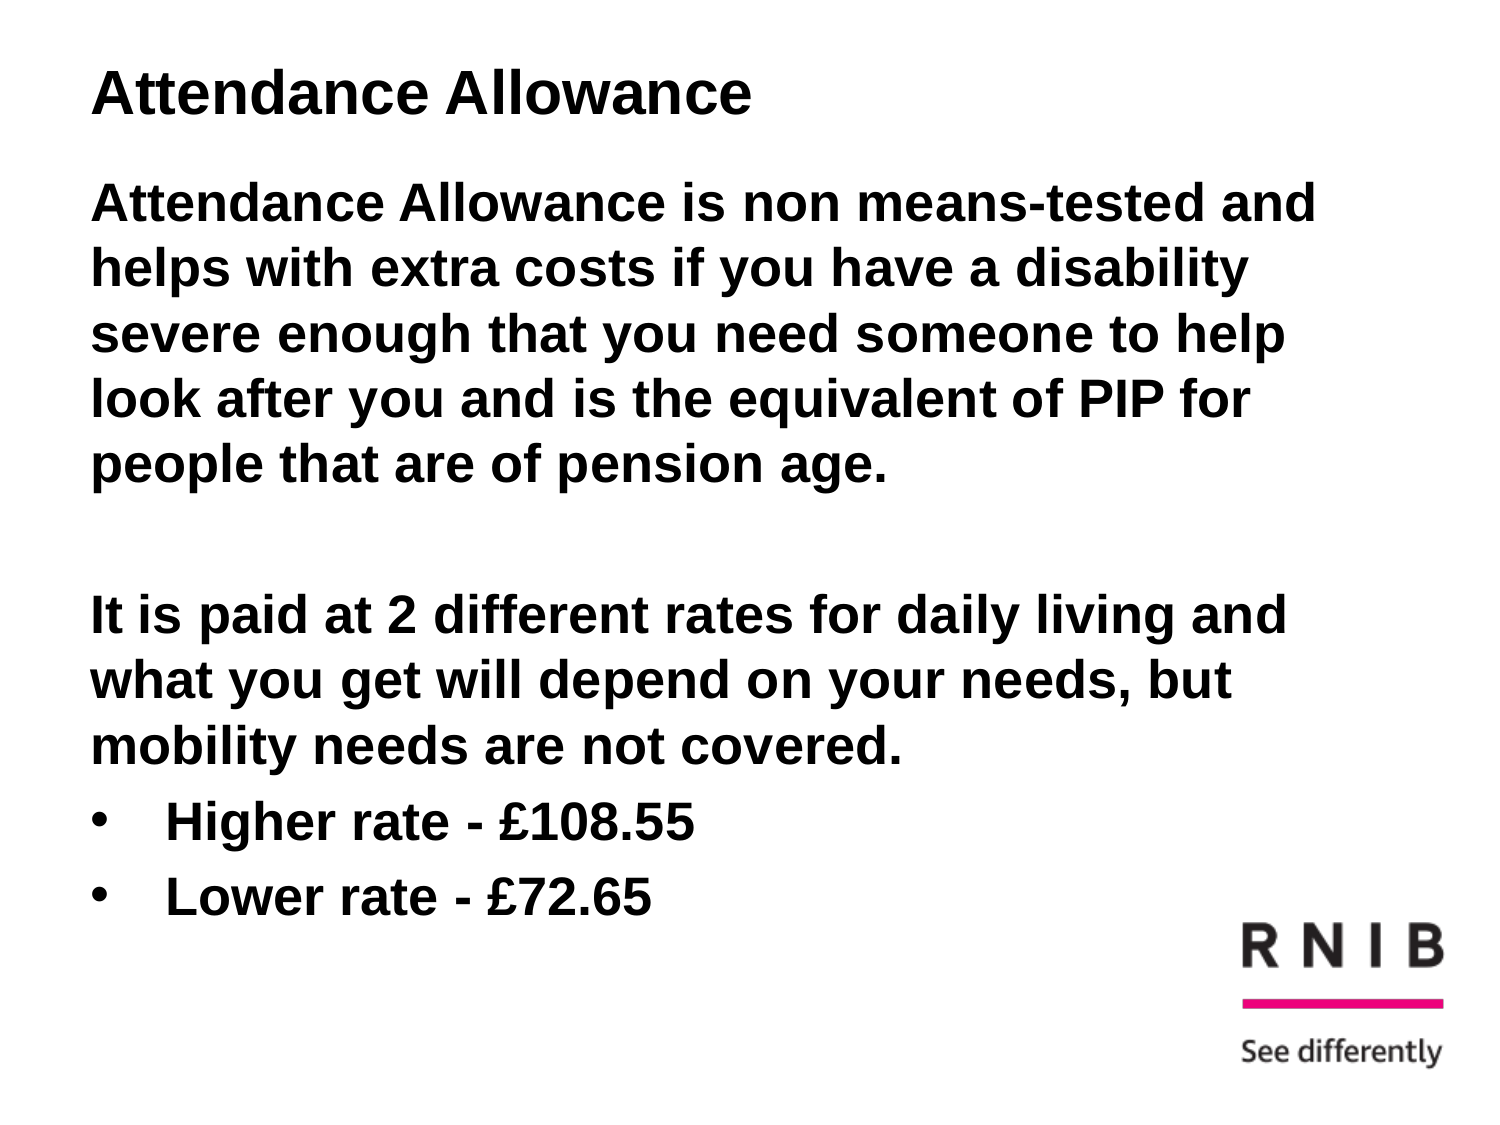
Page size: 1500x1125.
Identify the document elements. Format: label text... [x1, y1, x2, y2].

list Attendance Allowance is non means-tested and helps with extra costs if you have a disability severe enough that you need someone to help look after you and is the equivalent of PIP for people that are of pension age. It is paid at 2 different rates for daily living and what you get will depend on your needs, but mobility needs are not covered. Higher rate - £108.55 Lower rate - £72.65 [75, 160, 1425, 1095]
title Attendance Allowance [75, 45, 1425, 160]
